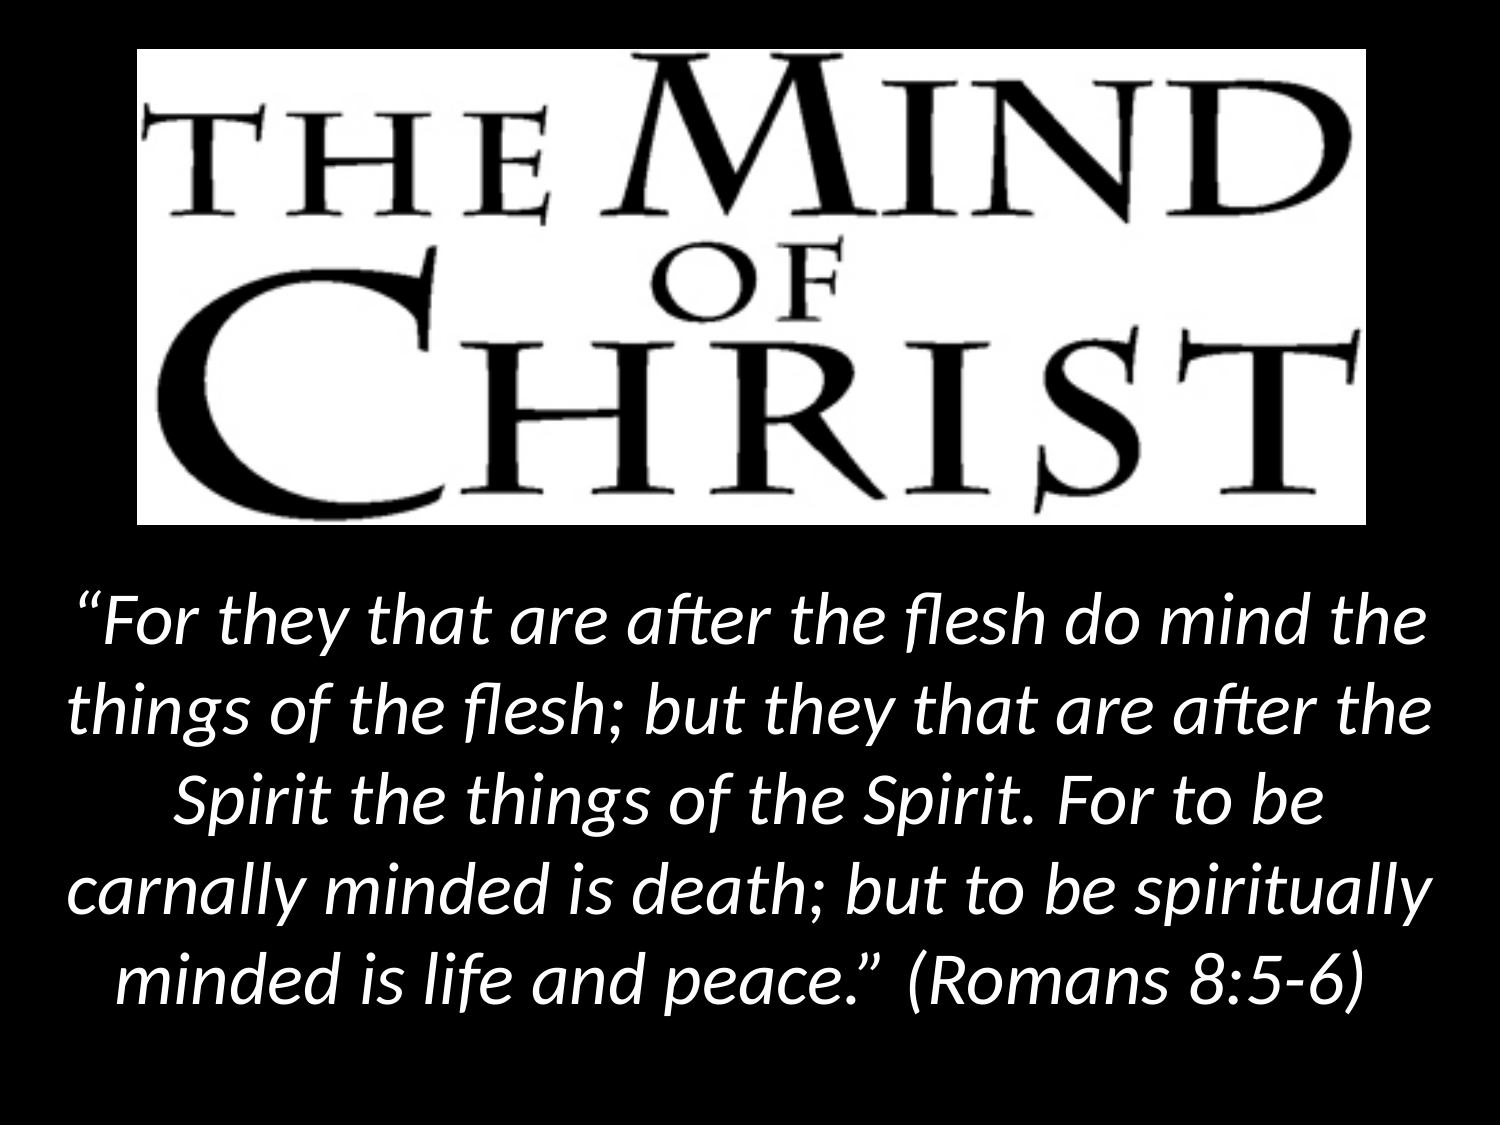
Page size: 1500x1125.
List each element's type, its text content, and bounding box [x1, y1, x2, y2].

picture [137, 49, 1367, 526]
text_box “For they that are after the flesh do mind the things of the flesh; but they that are after the Spirit the things of the Spirit. For to be carnally minded is death; but to be spiritually minded is life and peace.” (Romans 8:5-6) [37, 562, 1463, 1028]
